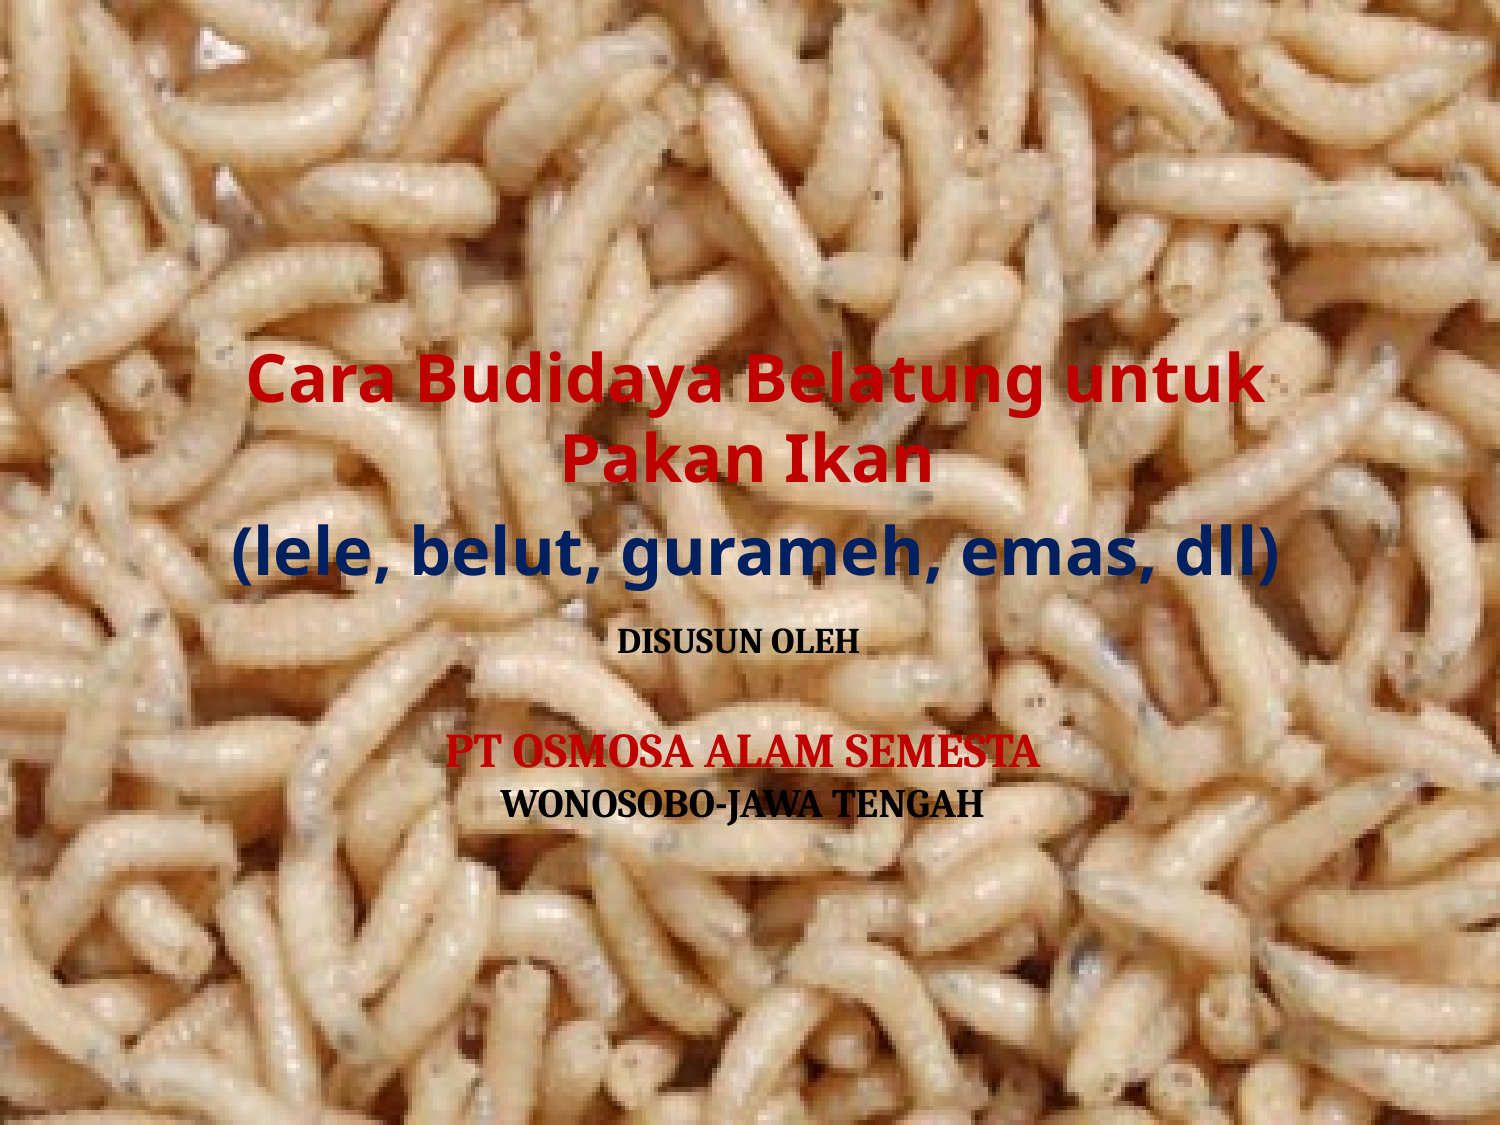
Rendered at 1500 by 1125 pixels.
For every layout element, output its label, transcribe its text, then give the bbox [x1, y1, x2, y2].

picture [0, 0, 1500, 1125]
list Cara Budidaya Belatung untuk Pakan Ikan (lele, belut, gurameh, emas, dll) [118, 328, 1394, 633]
title DISUSUN OLEH PT OSMOSA ALAM SEMESTA WONOSOBO-JAWA TENGAH [105, 609, 1381, 833]
